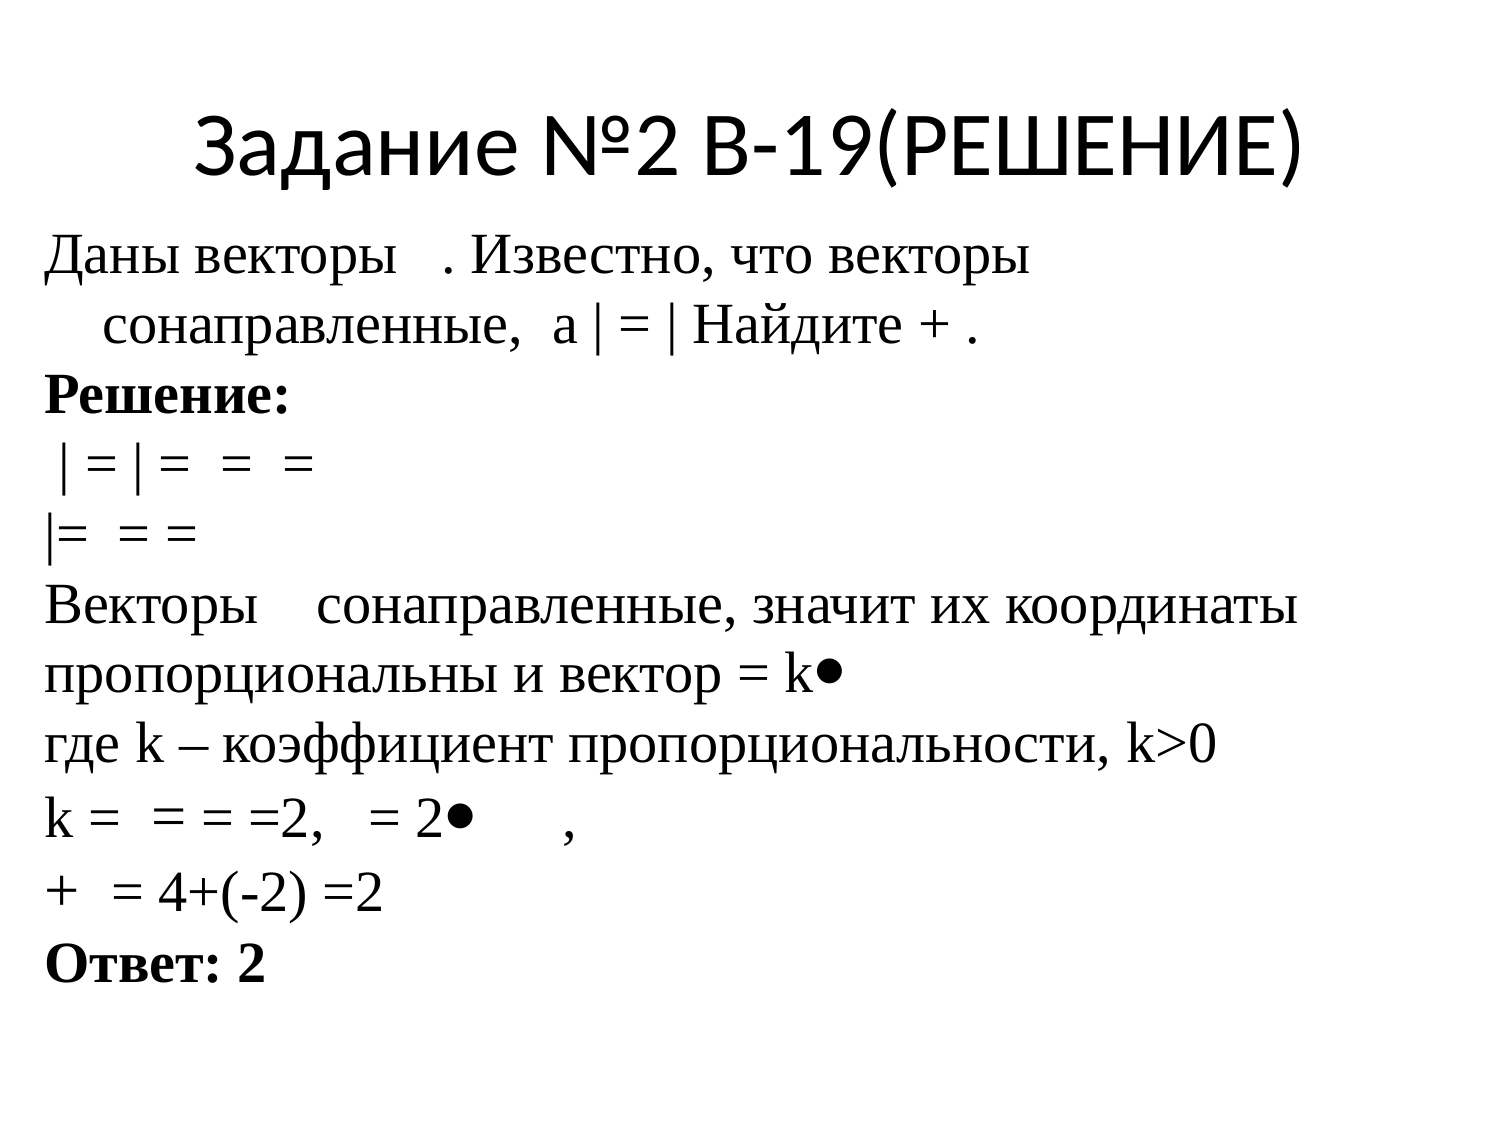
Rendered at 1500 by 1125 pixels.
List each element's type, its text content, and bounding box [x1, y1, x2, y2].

list Даны векторы . Известно, что векторы сонаправленные, а | = | Найдите + . Решение: | = | = = = |= = = Векторы сонаправленные, значит их координаты пропорциональны и вектор = k⦁ где k – коэффициент пропорциональности, k>0 k = = = =2, = 2⦁ , + = 4+(-2) =2 Ответ: 2 [29, 208, 1471, 1071]
title Задание №2 В-19(РЕШЕНИЕ) [75, 45, 1425, 208]
